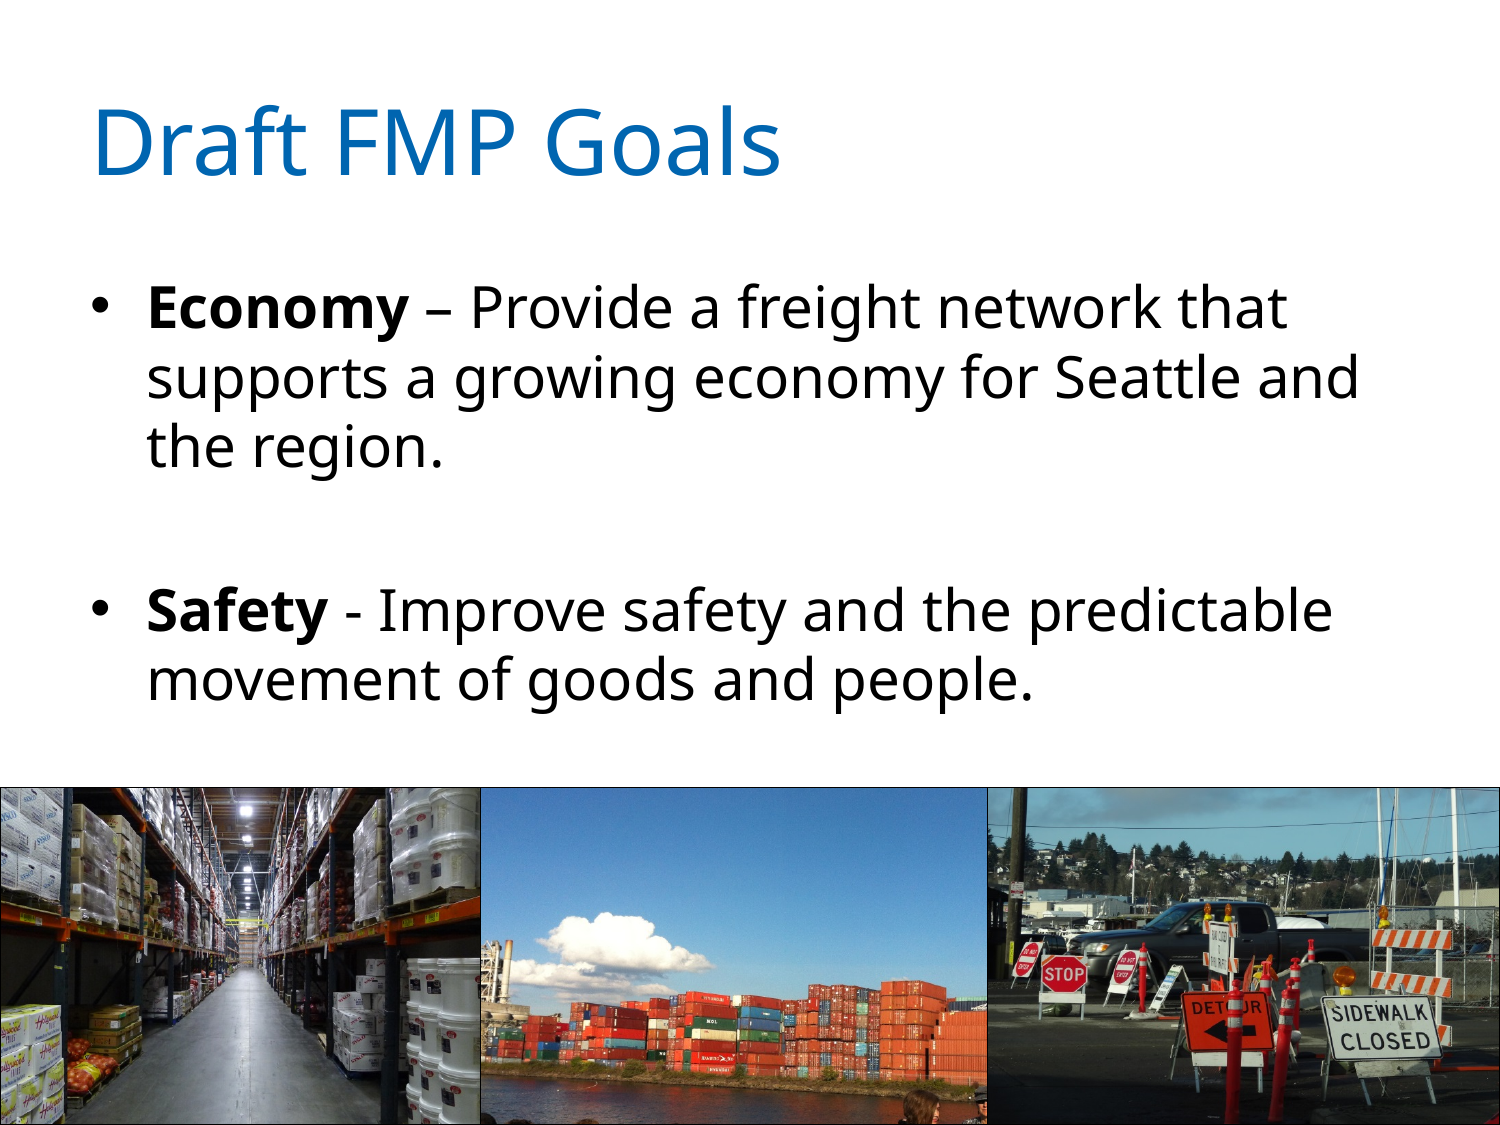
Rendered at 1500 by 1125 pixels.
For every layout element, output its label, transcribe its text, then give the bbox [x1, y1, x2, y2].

list Economy – Provide a freight network that supports a growing economy for Seattle and the region. Safety - Improve safety and the predictable movement of goods and people. [75, 262, 1425, 785]
title Draft FMP Goals [75, 45, 1425, 233]
picture [0, 787, 1500, 1125]
